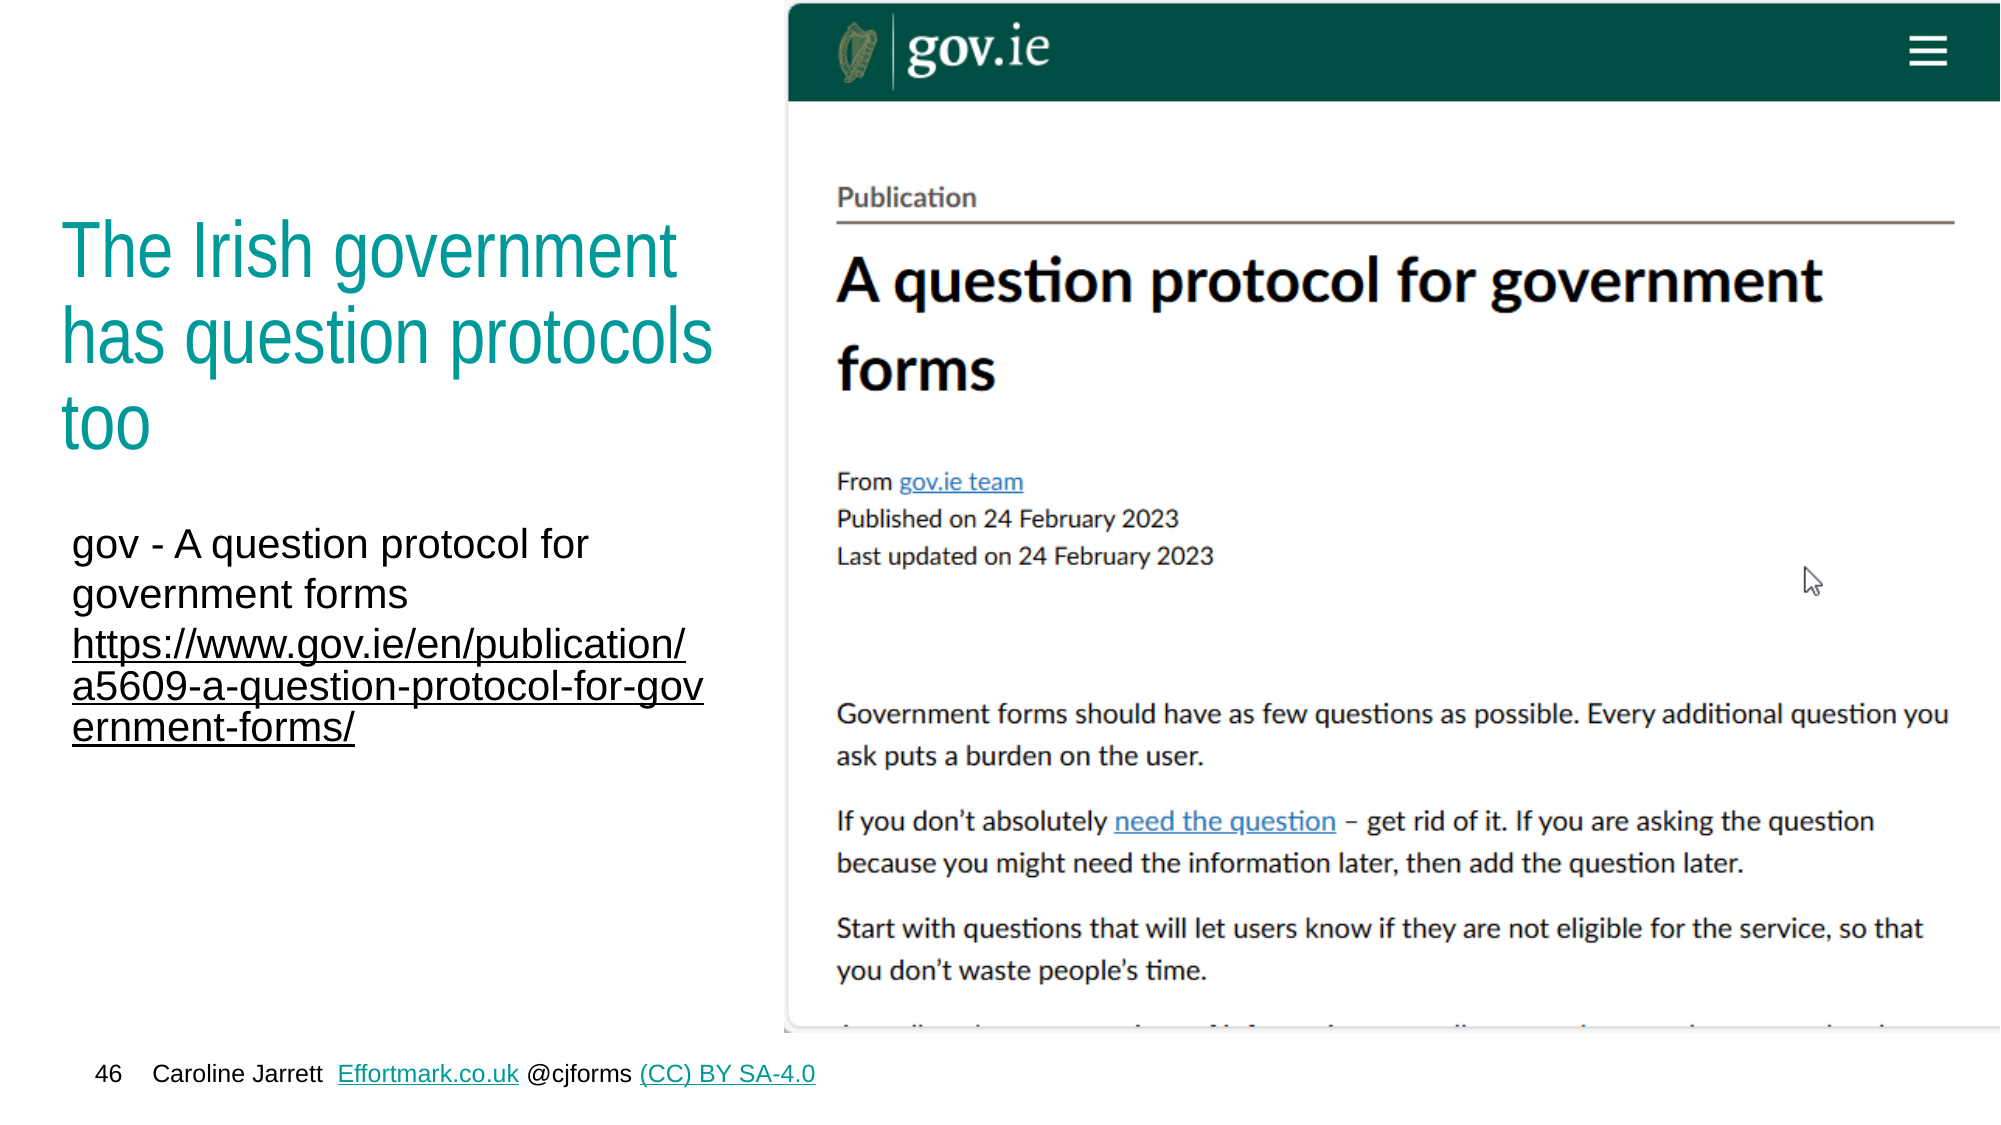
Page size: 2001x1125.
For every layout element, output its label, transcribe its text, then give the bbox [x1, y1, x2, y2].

picture [784, 0, 2000, 1033]
text_box gov - A question protocol for government forms https://www.gov.ie/en/publication/a5609-a-question-protocol-for-government-forms/ [56, 509, 720, 775]
title The Irish government has question protocols too [46, 197, 732, 475]
